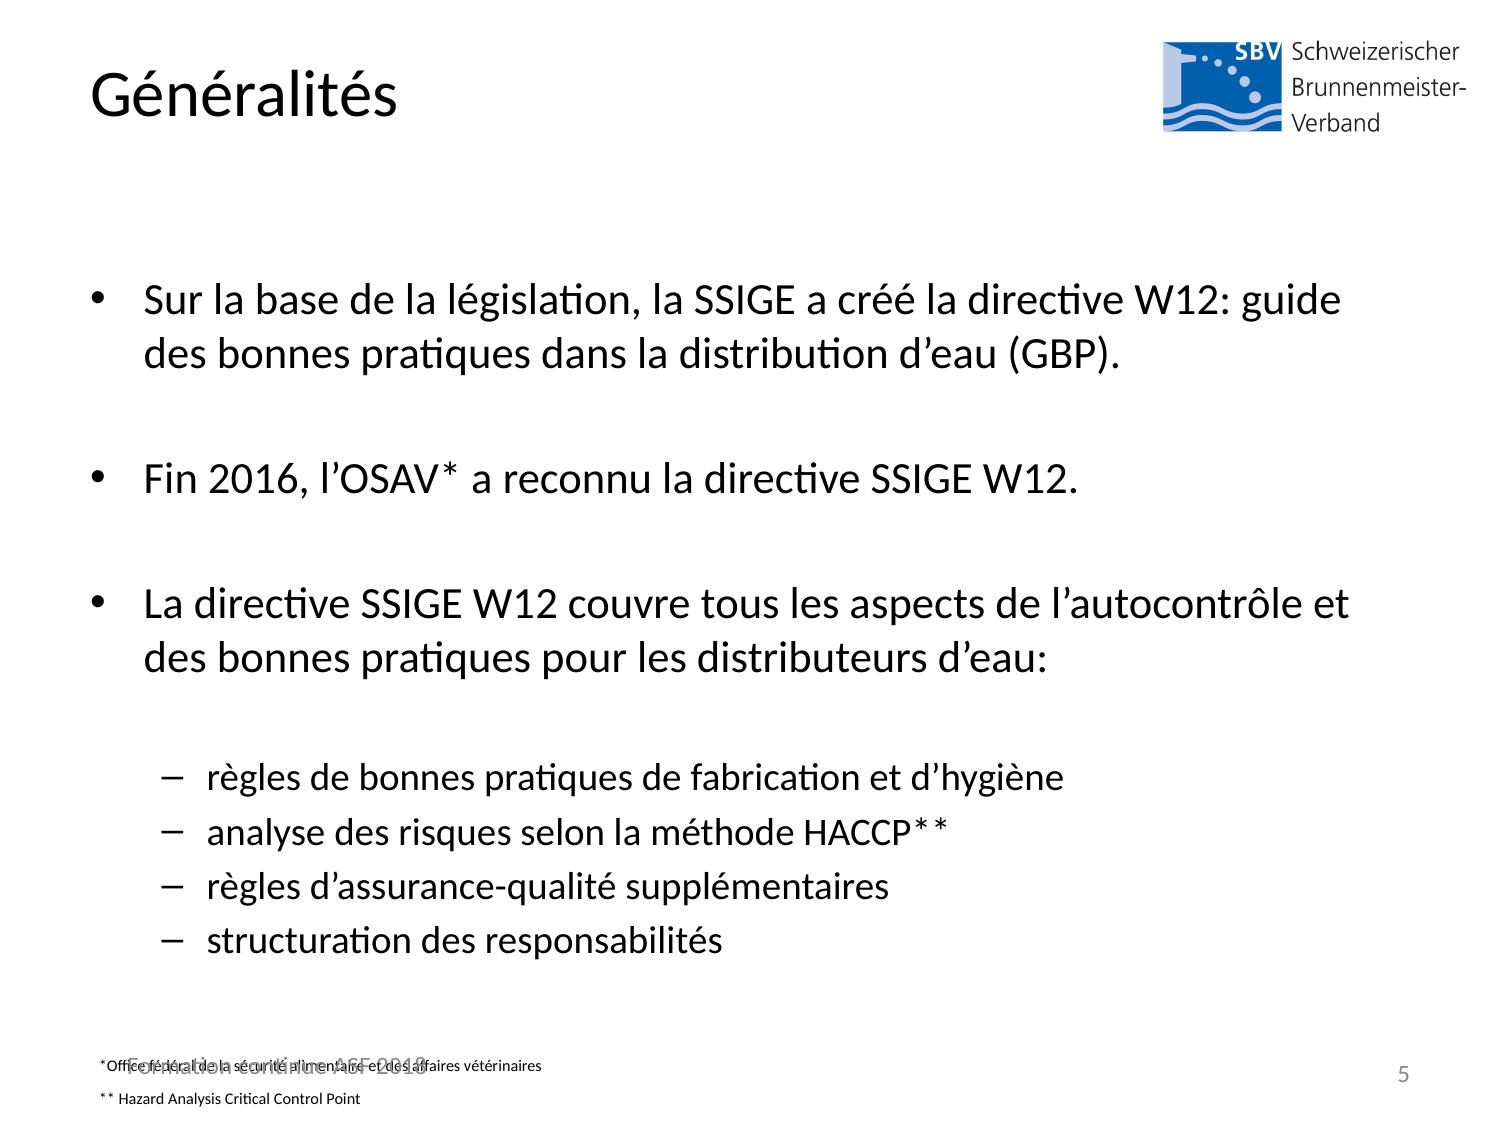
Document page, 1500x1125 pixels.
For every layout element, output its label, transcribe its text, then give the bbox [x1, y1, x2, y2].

picture [1163, 35, 1471, 138]
slide_number 5 [1074, 1042, 1425, 1103]
list Sur la base de la législation, la SSIGE a créé la directive W12: guide des bonnes pratiques dans la distribution d’eau (GBP). Fin 2016, l’OSAV* a reconnu la directive SSIGE W12. La directive SSIGE W12 couvre tous les aspects de l’autocontrôle et des bonnes pratiques pour les distributeurs d’eau: règles de bonnes pratiques de fabrication et d’hygiène analyse des risques selon la méthode HACCP** règles d’assurance-qualité supplémentaires structuration des responsabilités *Office fédéral de la sécurité alimentaire et des affaires vétérinaires ** Hazard Analysis Critical Control Point [75, 262, 1425, 1125]
title Généralités [75, 30, 1152, 149]
slide_number Formation continue ASF 2018 [112, 1035, 463, 1095]
